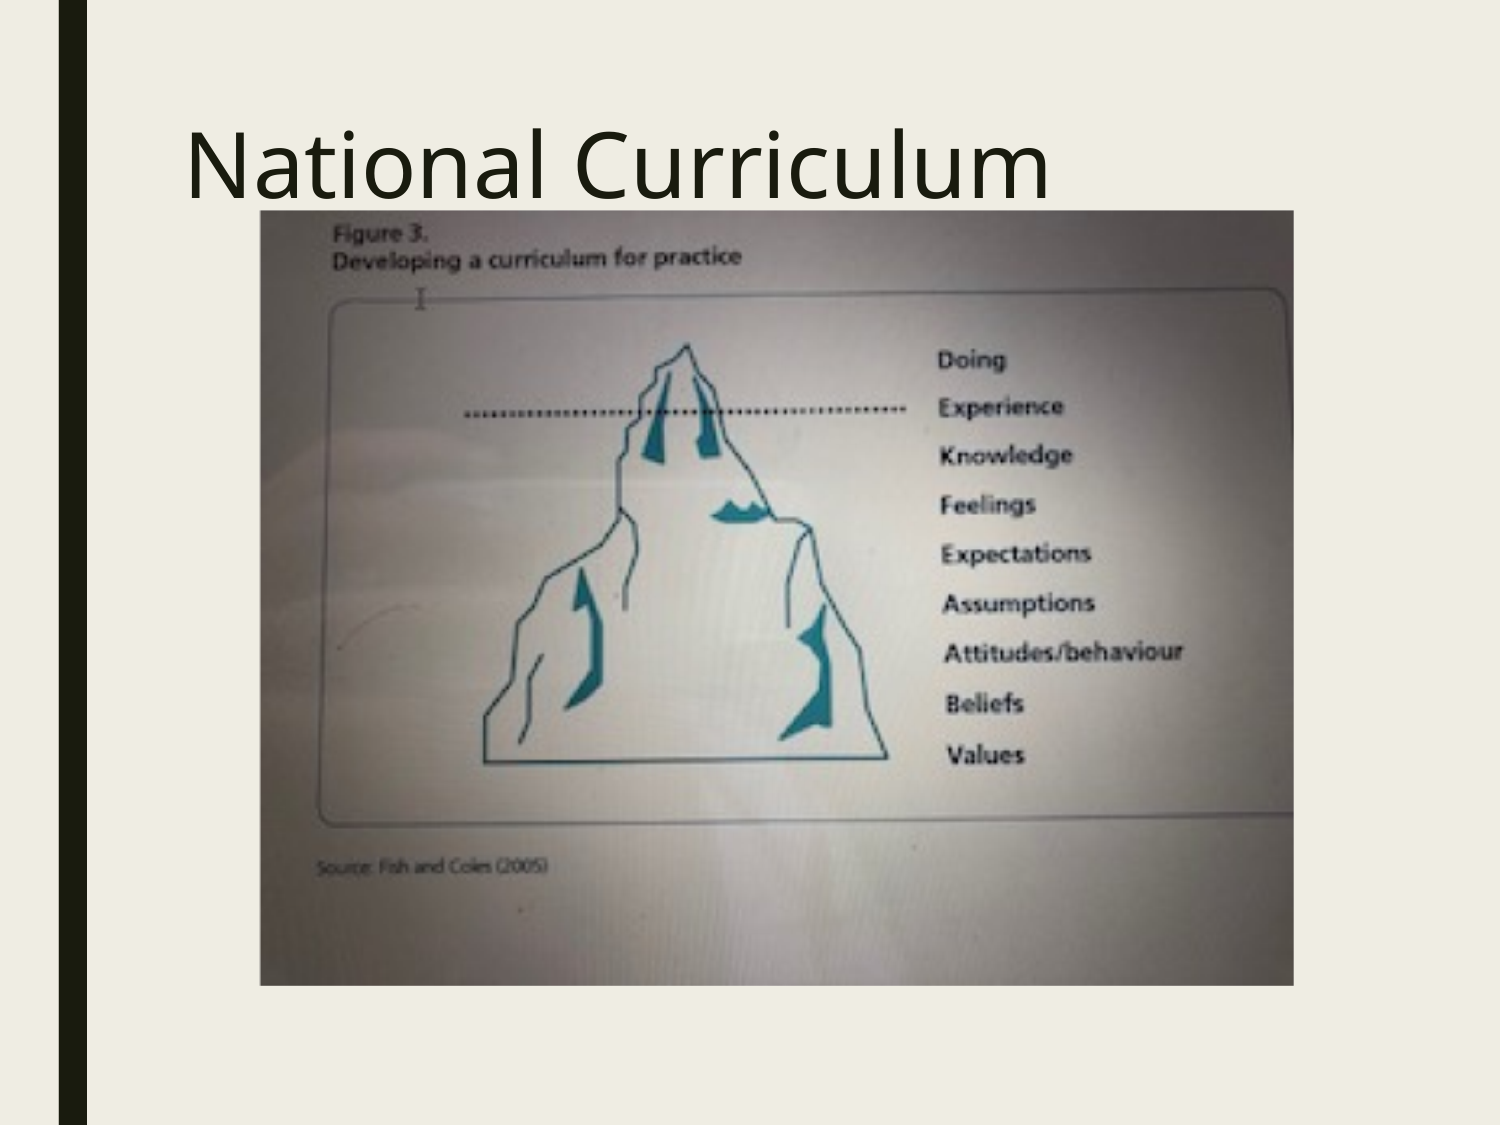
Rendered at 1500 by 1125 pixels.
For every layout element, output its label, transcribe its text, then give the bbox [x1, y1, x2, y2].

title National Curriculum [168, 112, 1351, 357]
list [259, 209, 1294, 986]
